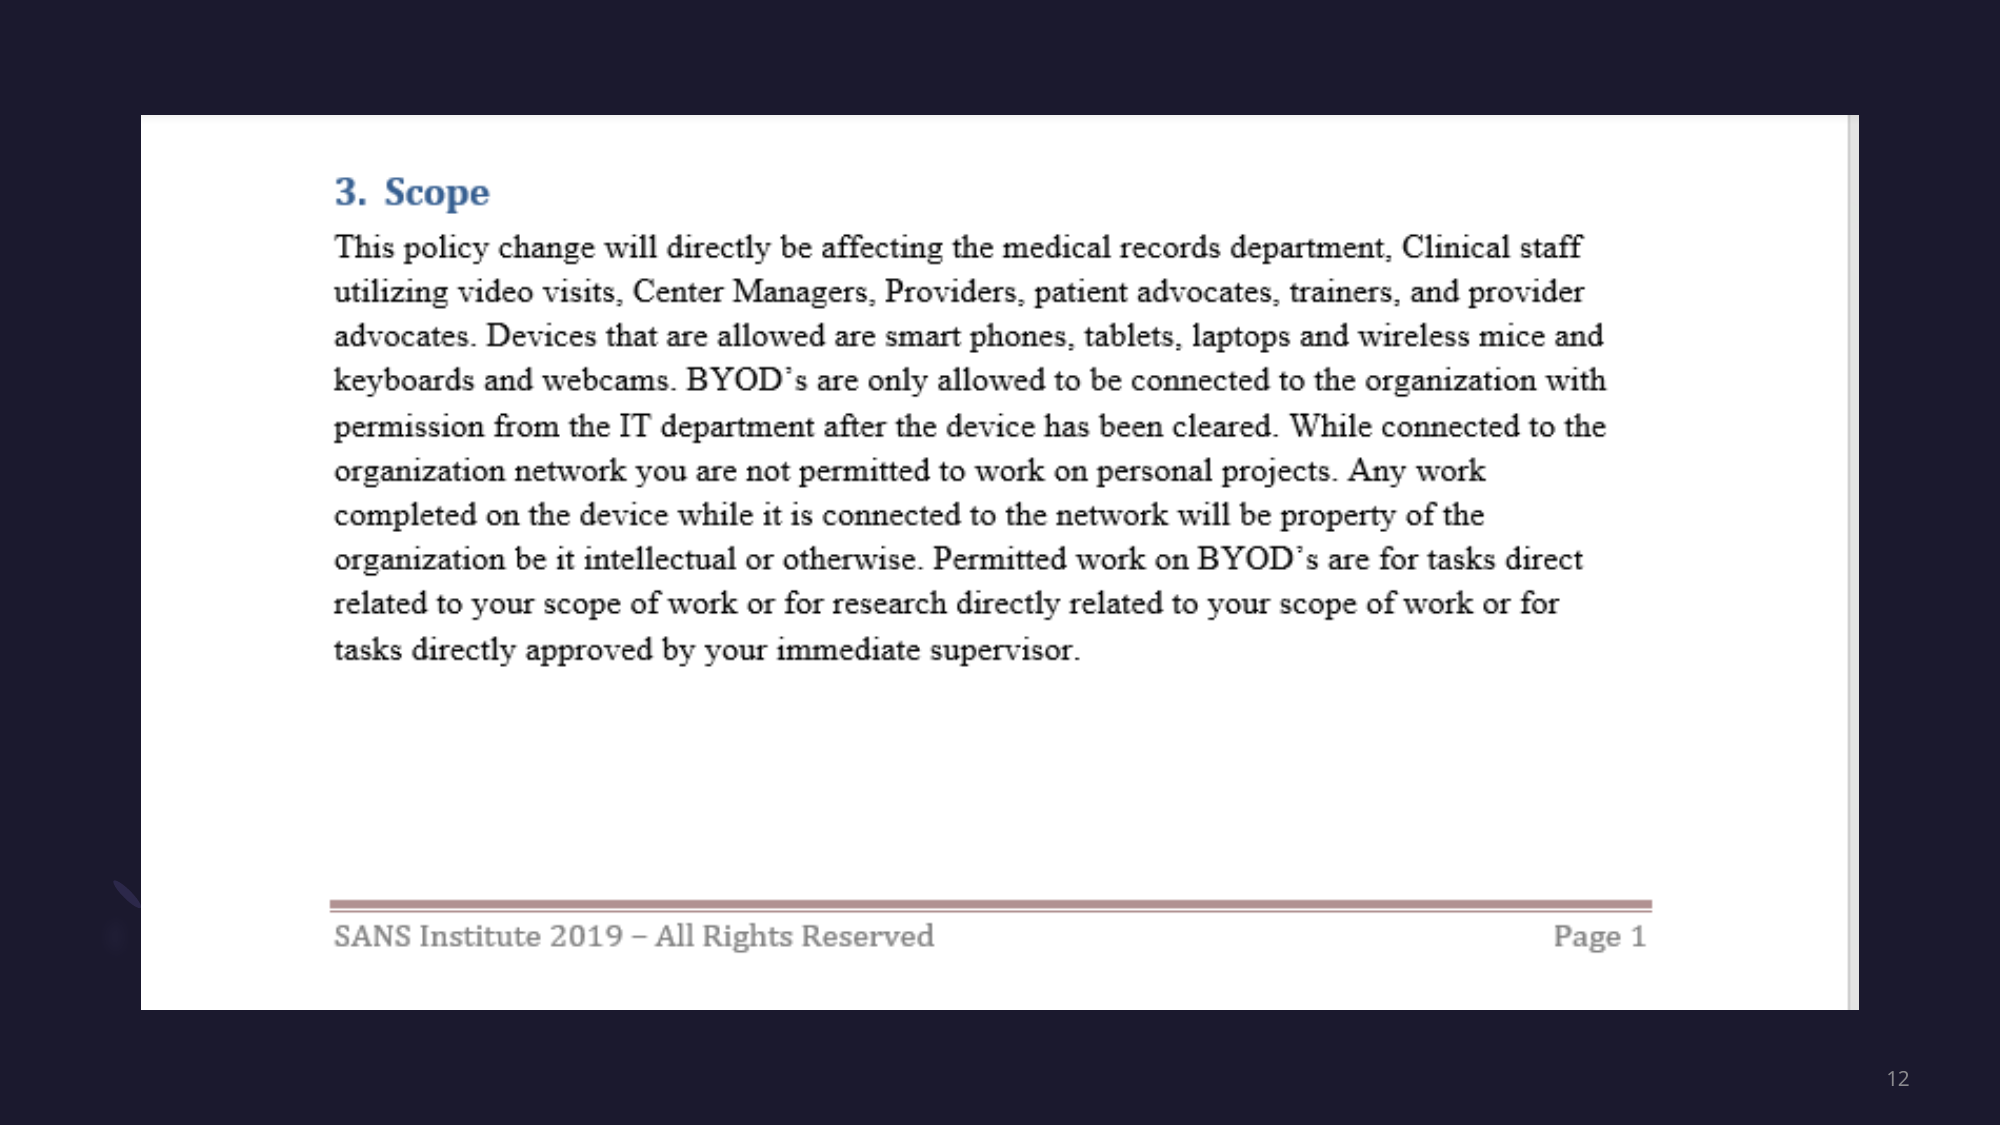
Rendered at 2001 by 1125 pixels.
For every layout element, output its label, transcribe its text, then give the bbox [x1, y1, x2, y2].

slide_number 12 [1632, 1067, 1910, 1093]
picture [141, 115, 1859, 1010]
